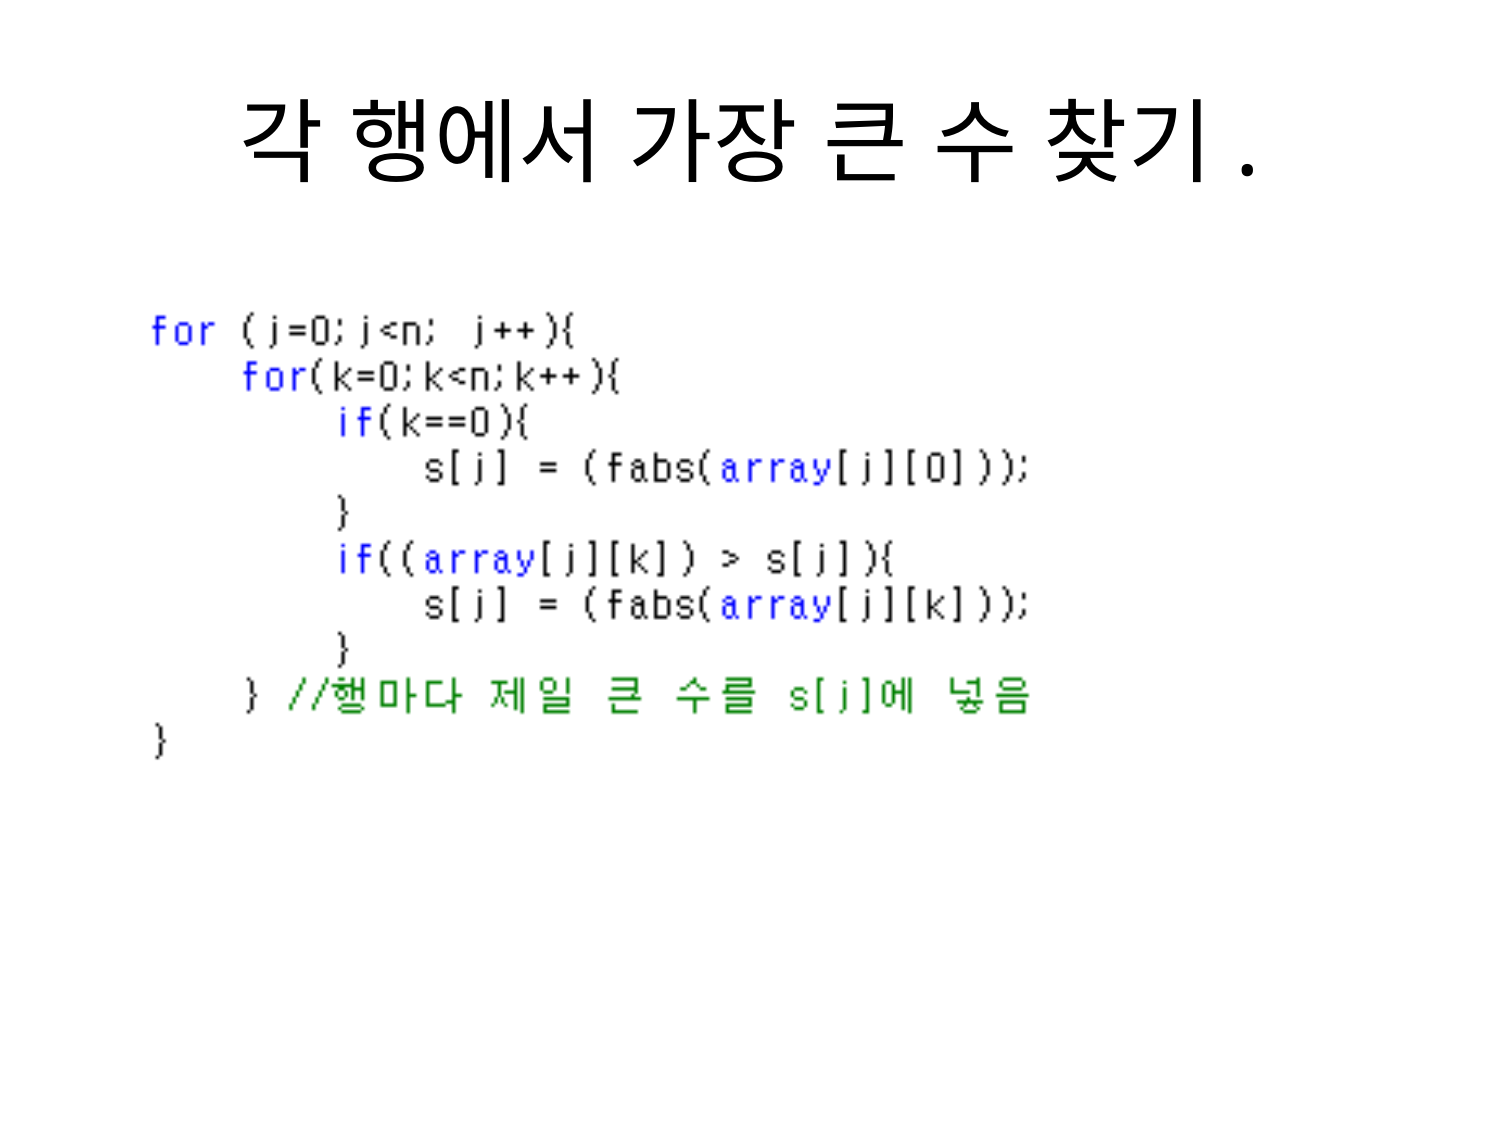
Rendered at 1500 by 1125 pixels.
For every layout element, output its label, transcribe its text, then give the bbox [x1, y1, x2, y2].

title 각 행에서 가장 큰 수 찾기. [75, 45, 1425, 233]
picture [81, 280, 1134, 809]
